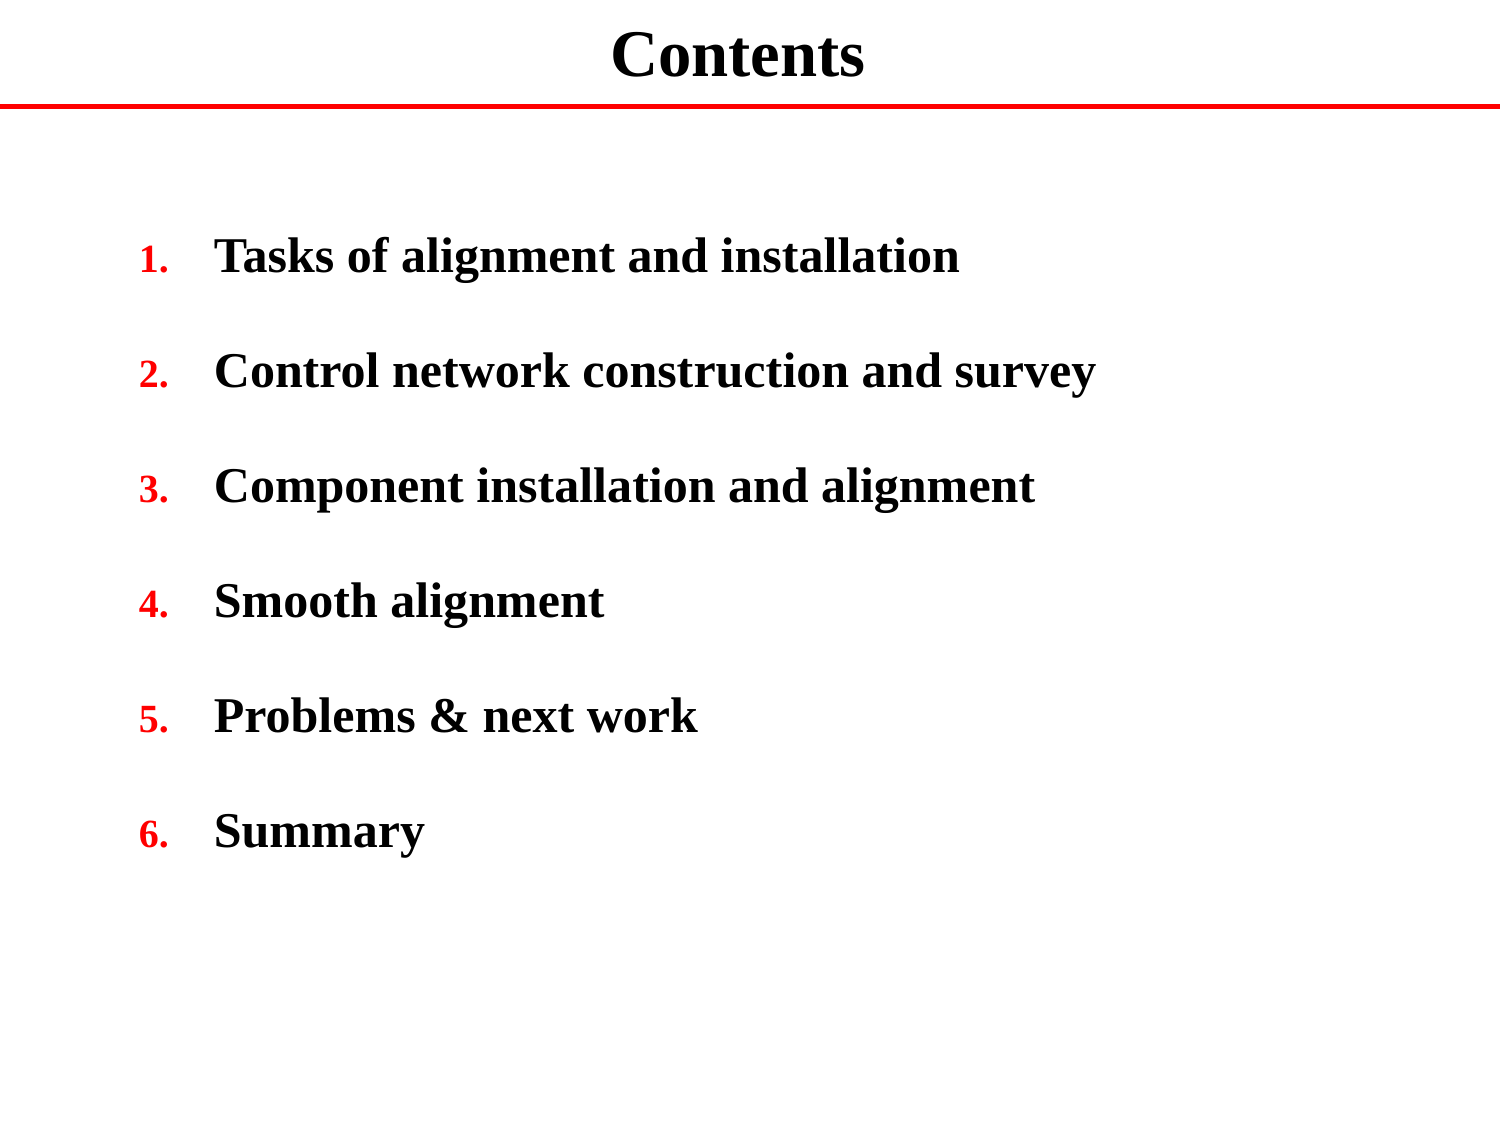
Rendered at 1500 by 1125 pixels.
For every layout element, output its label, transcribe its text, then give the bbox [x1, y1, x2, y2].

list Tasks of alignment and installation Control network construction and survey Component installation and alignment Smooth alignment Problems & next work Summary [123, 184, 1418, 1004]
title Contents [59, 0, 1418, 101]
